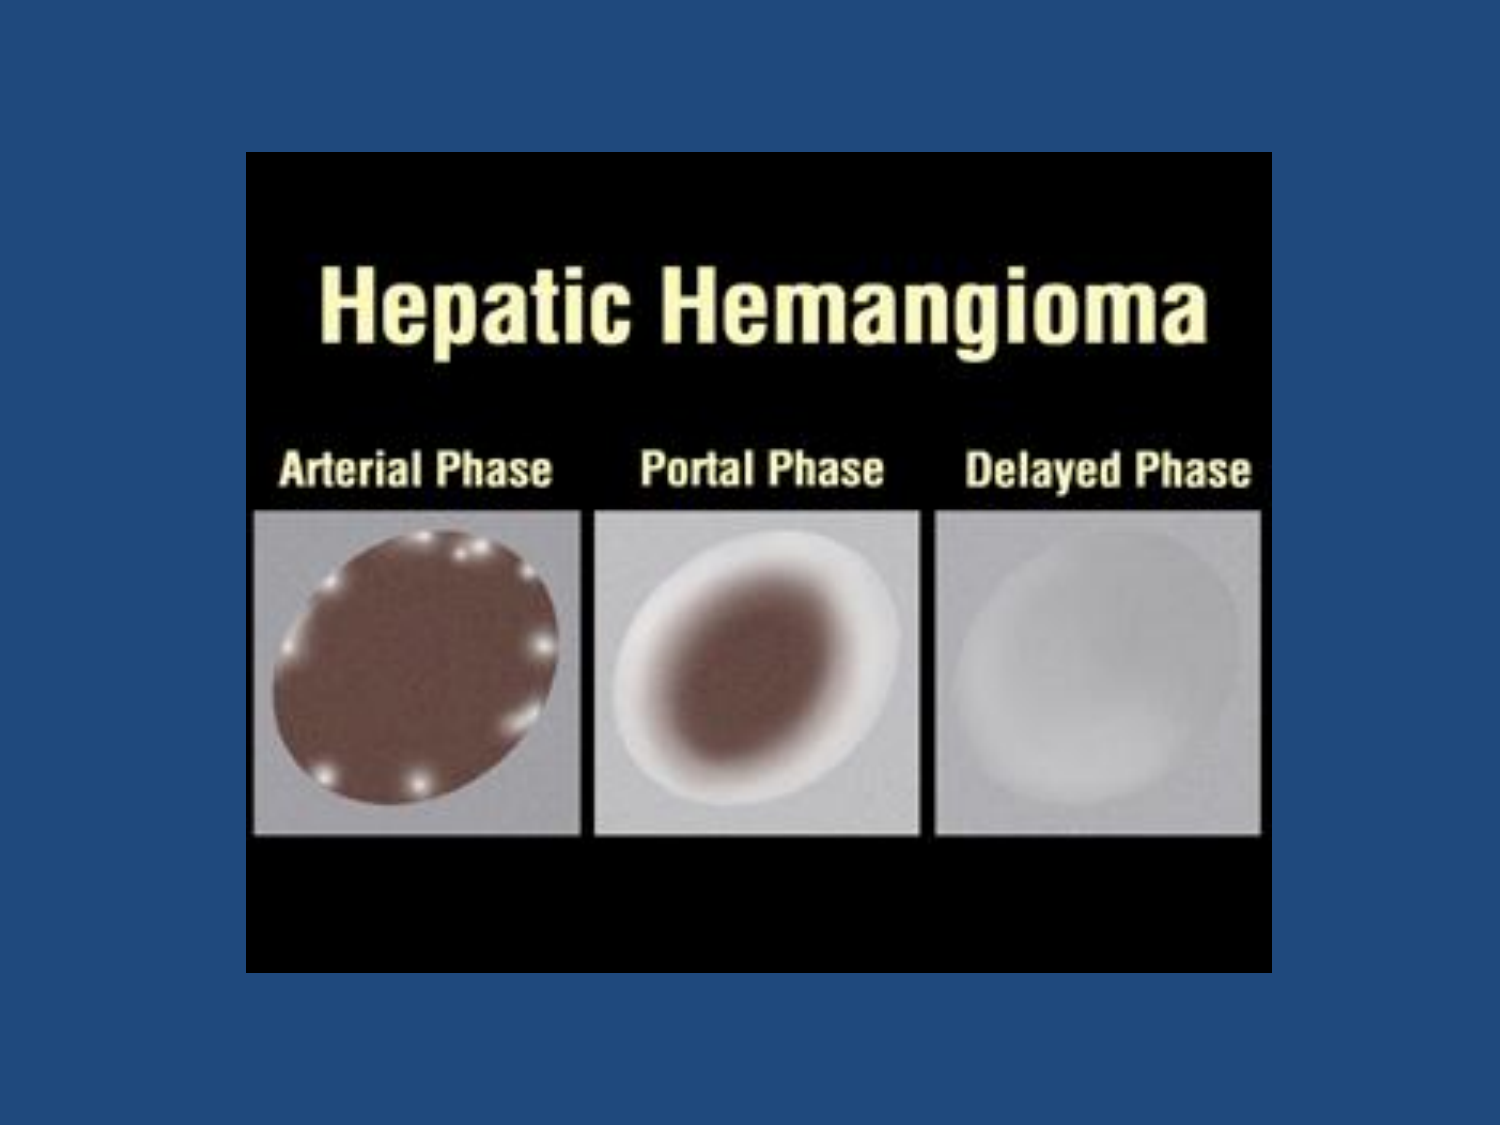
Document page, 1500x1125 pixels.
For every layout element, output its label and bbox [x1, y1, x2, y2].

list [245, 152, 1272, 973]
